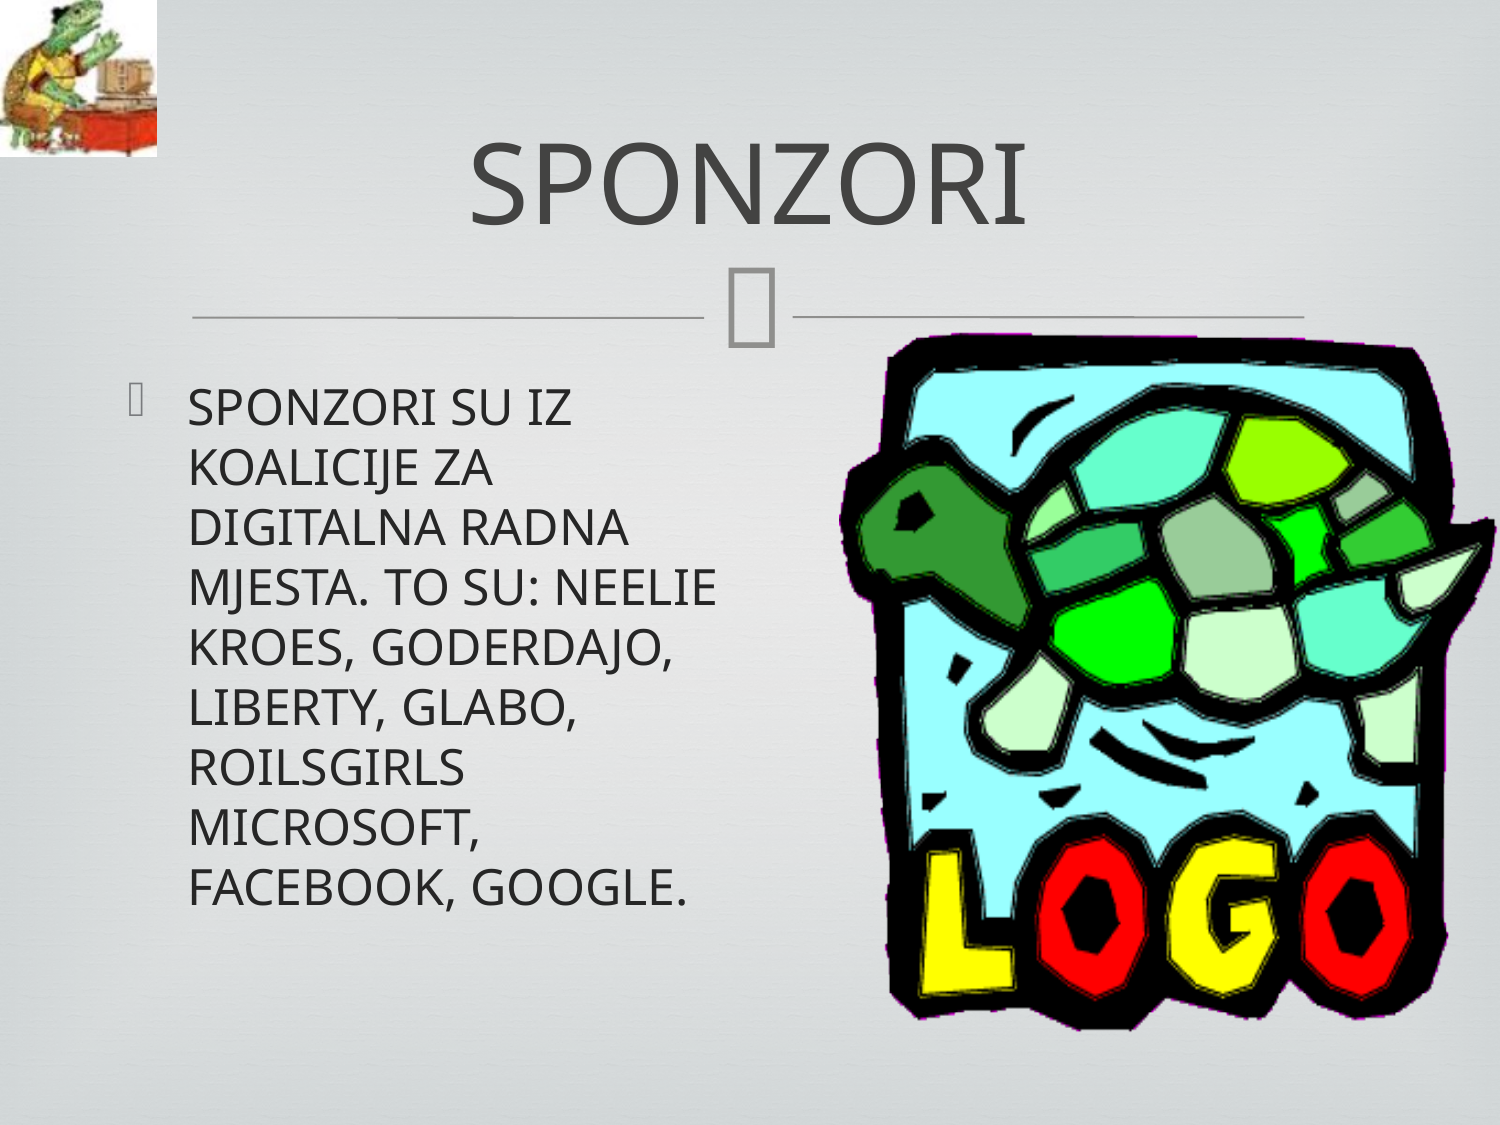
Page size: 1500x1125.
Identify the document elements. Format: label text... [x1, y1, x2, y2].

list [839, 325, 1500, 1036]
list SPONZORI SU IZ KOALICIJE ZA DIGITALNA RADNA MJESTA. TO SU: NEELIE KROES, GODERDAJO, LIBERTY, GLABO, ROILSGIRLS MICROSOFT, FACEBOOK, GOOGLE. [112, 367, 737, 1004]
picture [0, 0, 157, 157]
title SPONZORI [112, 93, 1386, 267]
